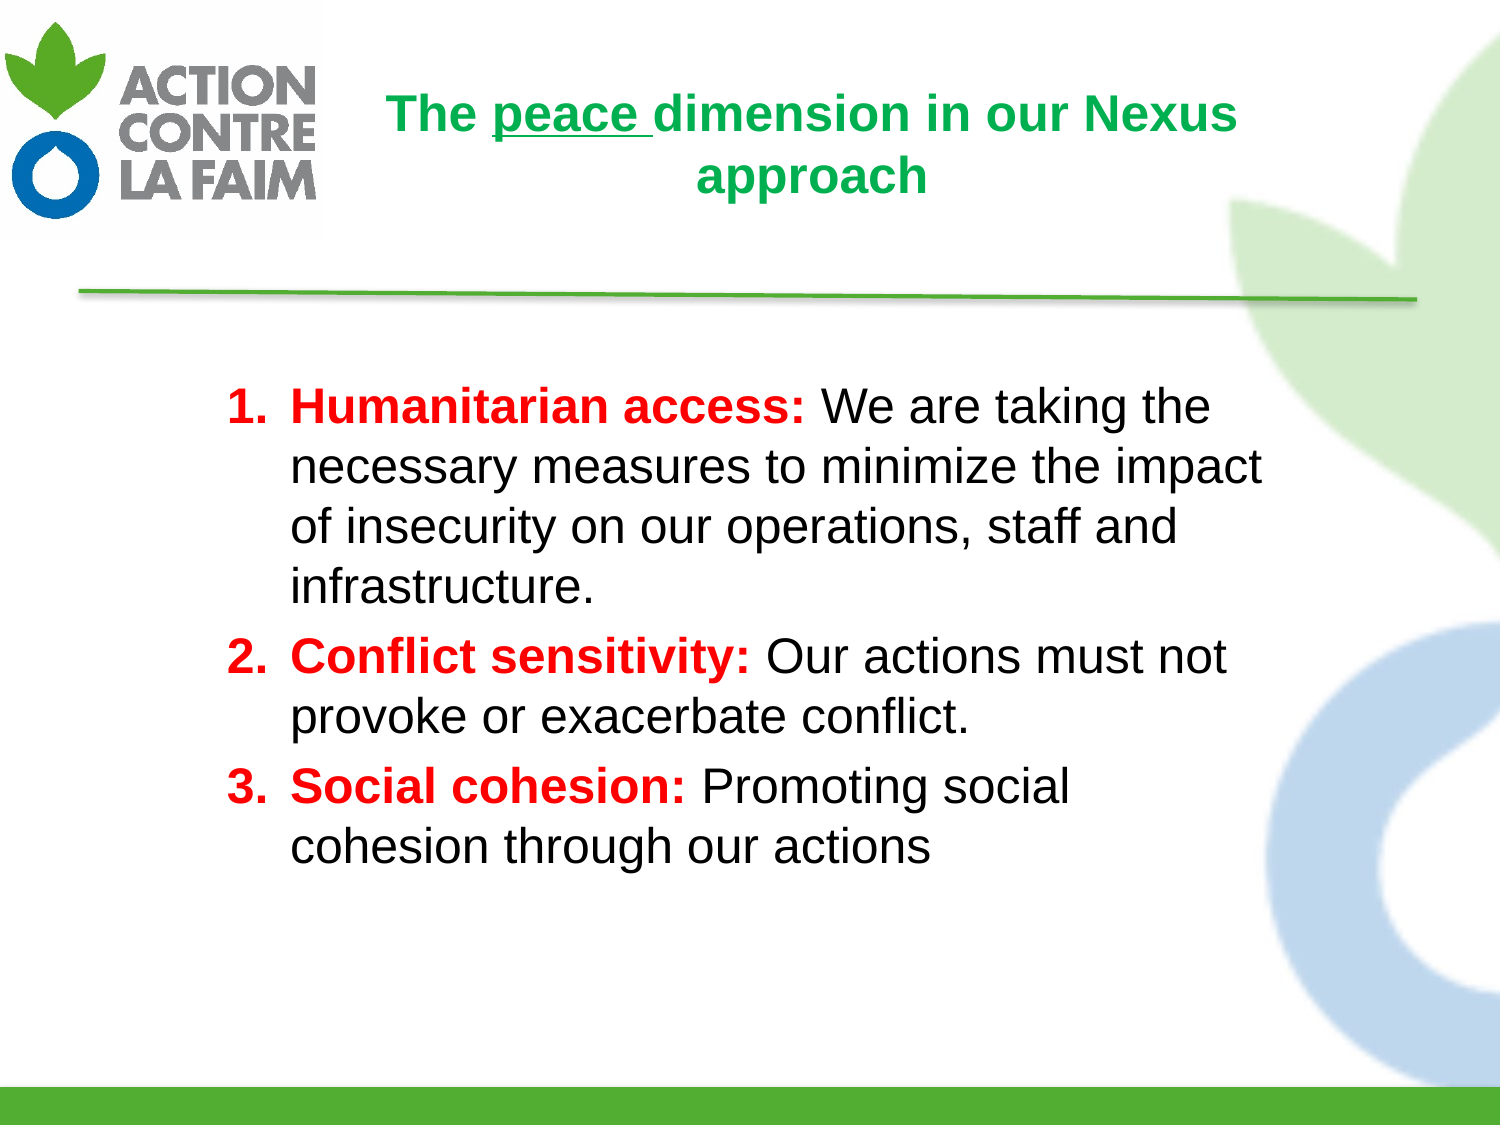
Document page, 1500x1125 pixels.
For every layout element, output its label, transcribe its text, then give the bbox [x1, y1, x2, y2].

picture [0, 0, 1500, 1087]
list Humanitarian access: We are taking the necessary measures to minimize the impact of insecurity on our operations, staff and infrastructure. Conflict sensitivity: Our actions must not provoke or exacerbate conflict. Social cohesion: Promoting social cohesion through our actions [211, 365, 1285, 964]
title The peace dimension in our Nexus approach [292, 72, 1332, 249]
